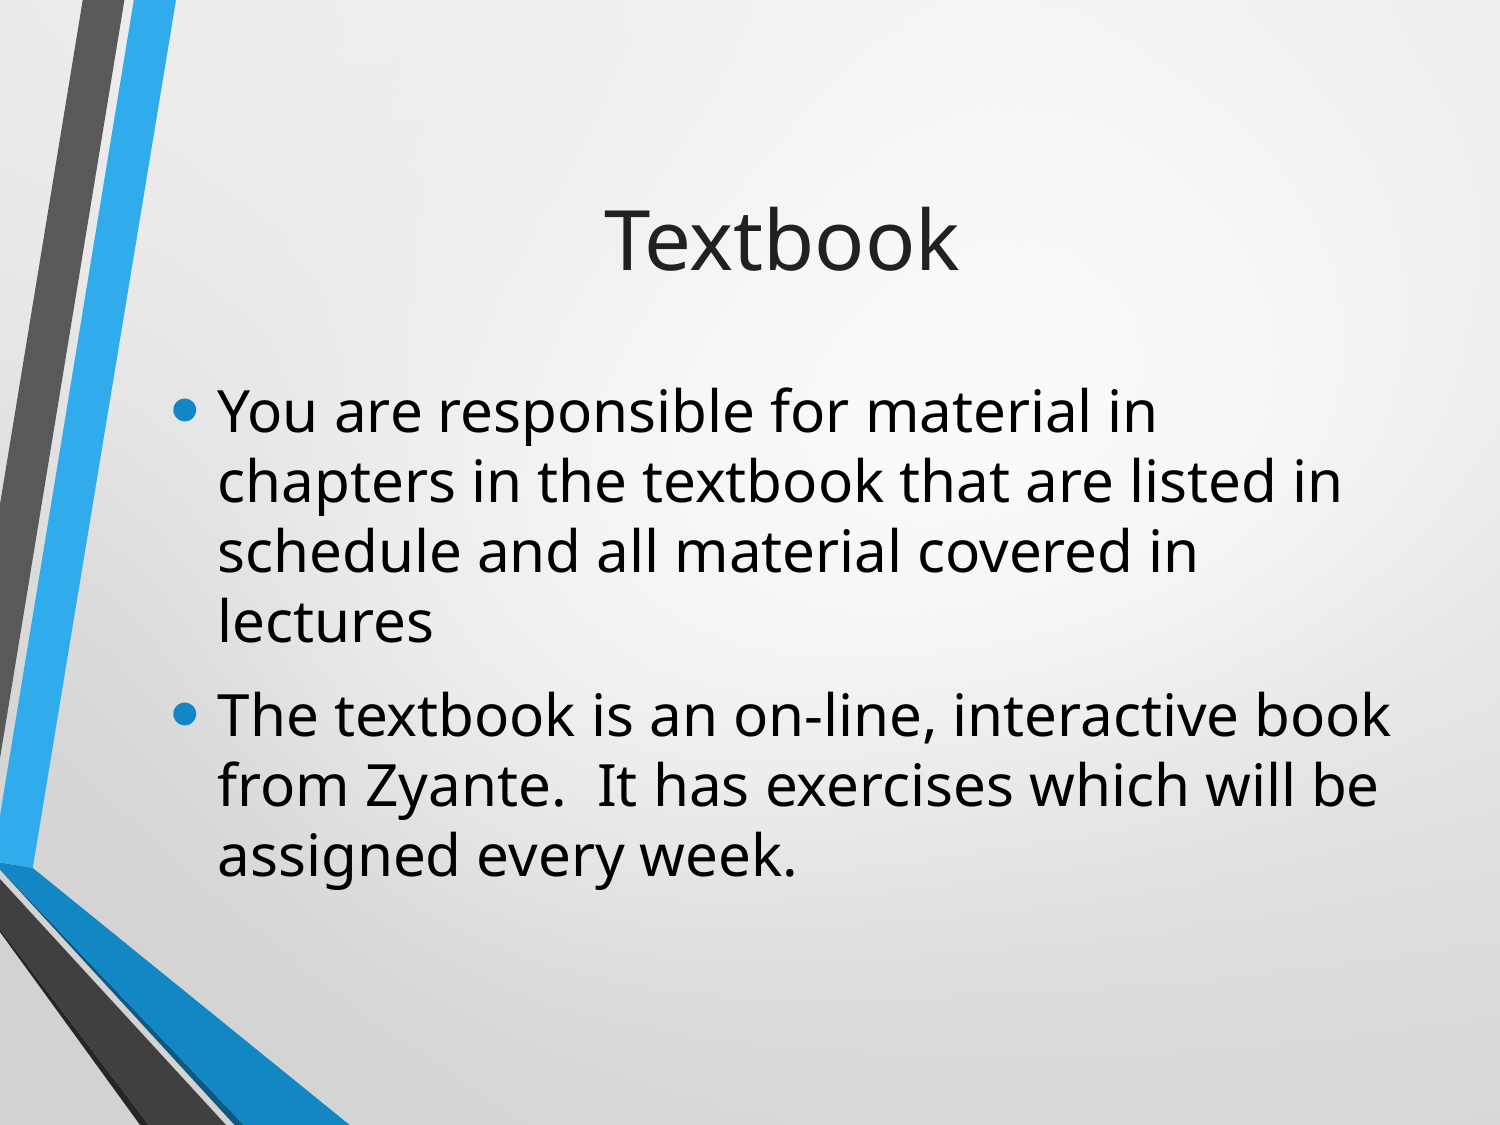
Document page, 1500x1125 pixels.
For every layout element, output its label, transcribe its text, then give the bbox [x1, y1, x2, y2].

title Textbook [161, 75, 1425, 400]
list You are responsible for material in chapters in the textbook that are listed in schedule and all material covered in lectures The textbook is an on-line, interactive book from Zyante. It has exercises which will be assigned every week. [155, 350, 1420, 913]
